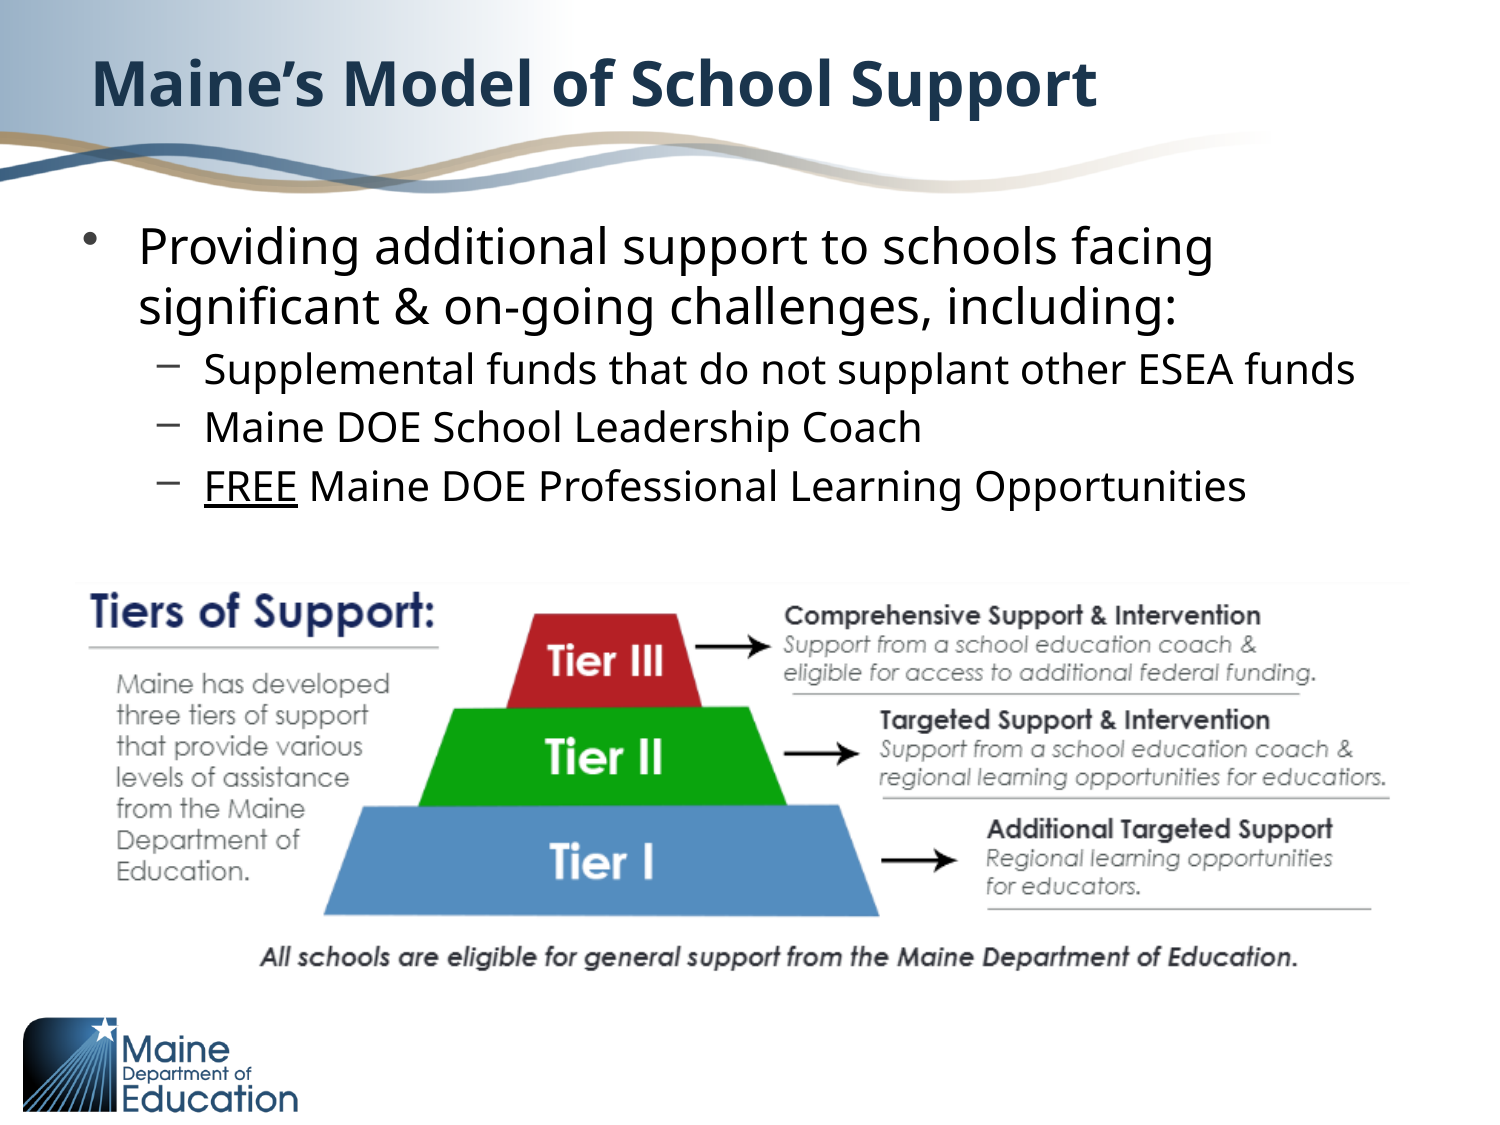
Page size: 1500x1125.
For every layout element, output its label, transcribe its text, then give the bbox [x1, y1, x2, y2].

picture [0, 0, 1500, 1125]
list Providing additional support to schools facing significant & on-going challenges, including: Supplemental funds that do not supplant other ESEA funds Maine DOE School Leadership Coach FREE Maine DOE Professional Learning Opportunities [66, 207, 1417, 950]
title Maine’s Model of School Support [75, 12, 1425, 150]
